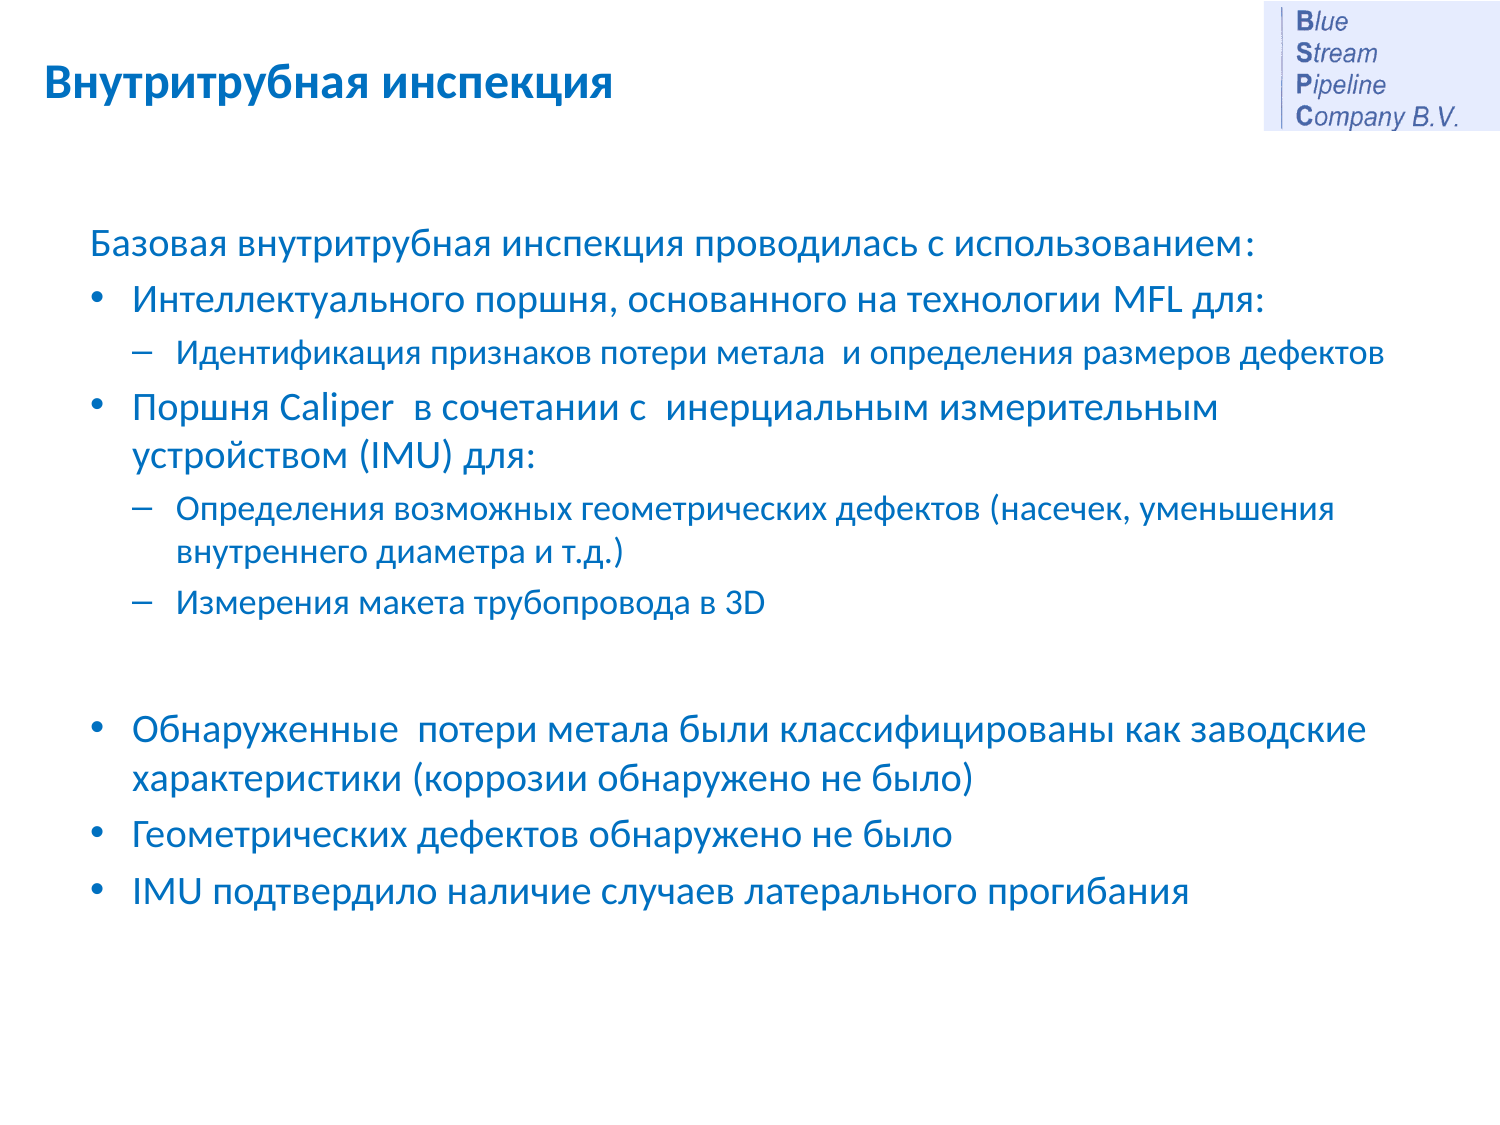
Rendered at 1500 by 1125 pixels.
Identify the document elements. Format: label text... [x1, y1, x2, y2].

picture [1263, 1, 1500, 131]
title Внутритрубная инспекция [29, 30, 1258, 126]
list Базовая внутритрубная инспекция проводилась с использованием: Интеллектуального поршня, основанного на технологии MFL для: Идентификация признаков потери метала и определения размеров дефектов Поршня Caliper в сочетании с инерциальным измерительным устройством (IMU) для: Определения возможных геометрических дефектов (насечек, уменьшения внутреннего диаметра и т.д.) Измерения макета трубопровода в 3D Обнаруженные потери метала были классифицированы как заводские характеристики (коррозии обнаружено не было) Геометрических дефектов обнаружено не было IMU подтвердило наличие случаев латерального прогибания [75, 208, 1425, 951]
